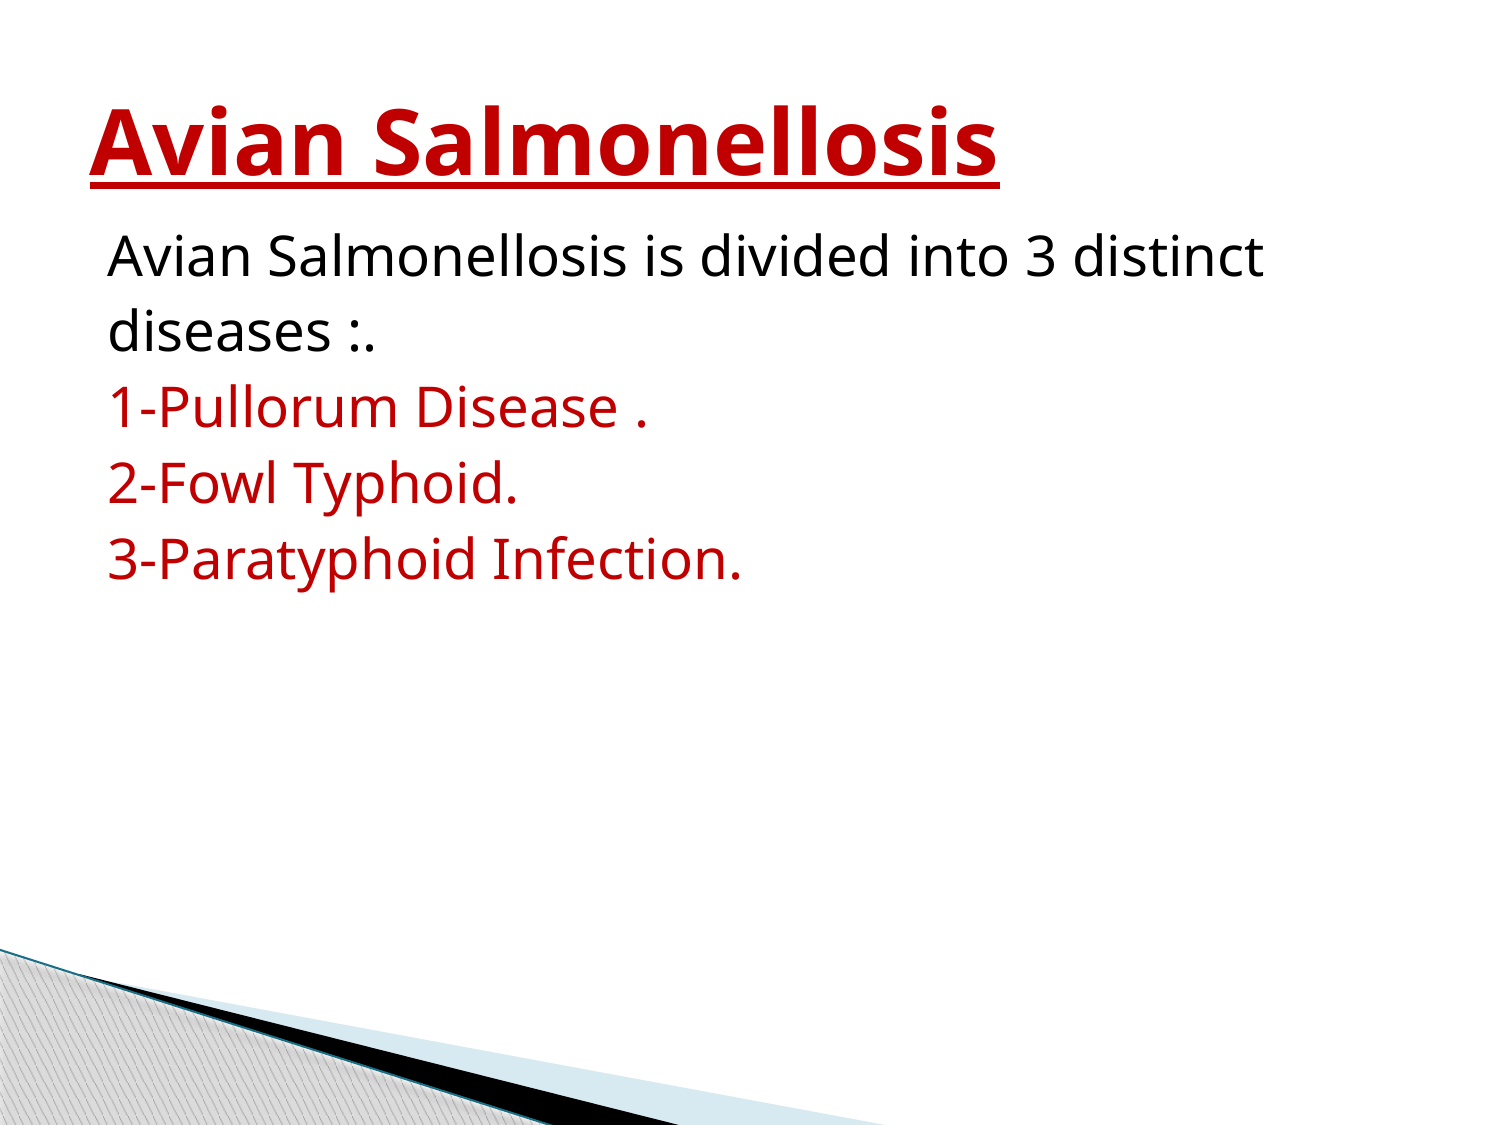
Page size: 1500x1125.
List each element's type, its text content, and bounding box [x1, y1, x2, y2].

title Avian Salmonellosis [75, 45, 1425, 233]
list Avian Salmonellosis is divided into 3 distinct diseases :. 1-Pullorum Disease . 2-Fowl Typhoid. 3-Paratyphoid Infection. [75, 233, 1425, 986]
